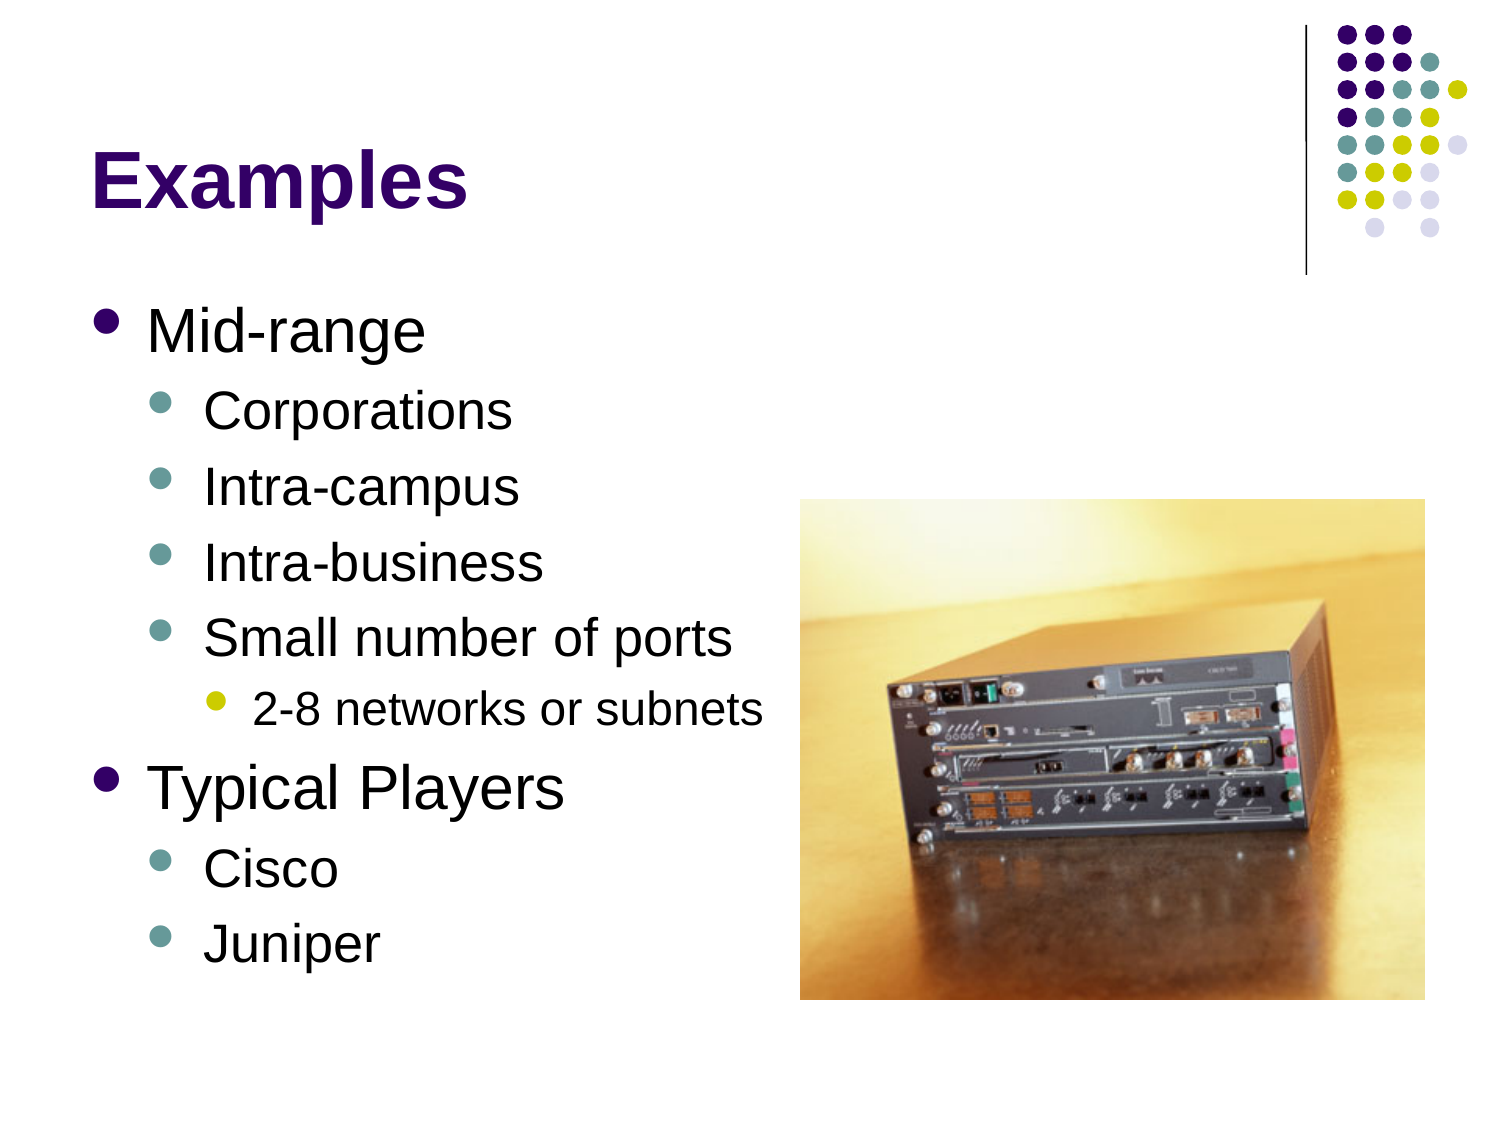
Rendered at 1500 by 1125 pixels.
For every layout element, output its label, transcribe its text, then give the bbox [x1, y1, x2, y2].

title Examples [74, 19, 1313, 233]
list Mid-range Corporations Intra-campus Intra-business Small number of ports 2-8 networks or subnets Typical Players Cisco Juniper [74, 281, 1426, 1006]
picture [799, 499, 1426, 1001]
